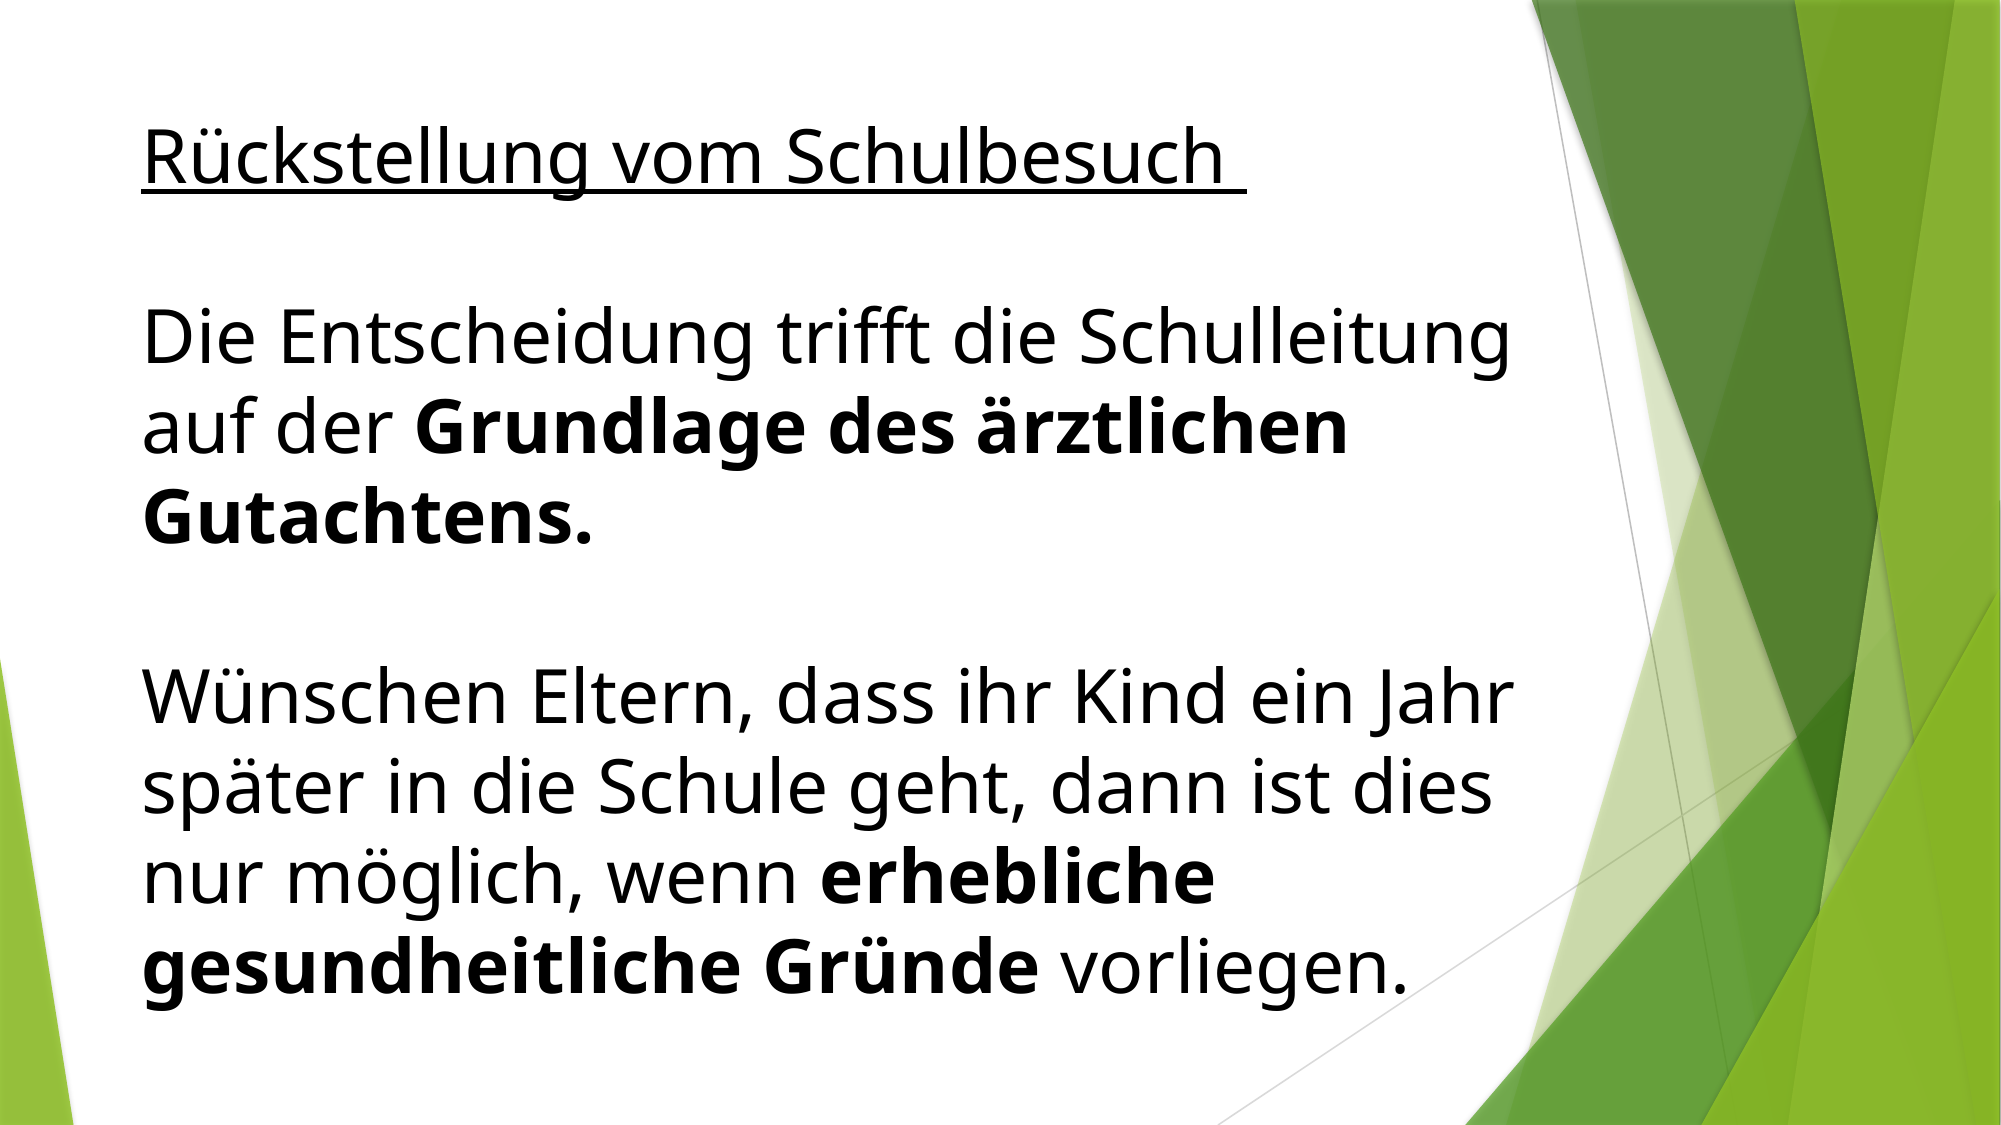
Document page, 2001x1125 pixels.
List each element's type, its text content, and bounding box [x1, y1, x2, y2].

text_box Rückstellung vom Schulbesuch Die Entscheidung trifft die Schulleitung auf der Grundlage des ärztlichen Gutachtens. Wünschen Eltern, dass ihr Kind ein Jahr später in die Schule geht, dann ist dies nur möglich, wenn erhebliche gesundheitliche Gründe vorliegen. [126, 76, 1532, 1016]
